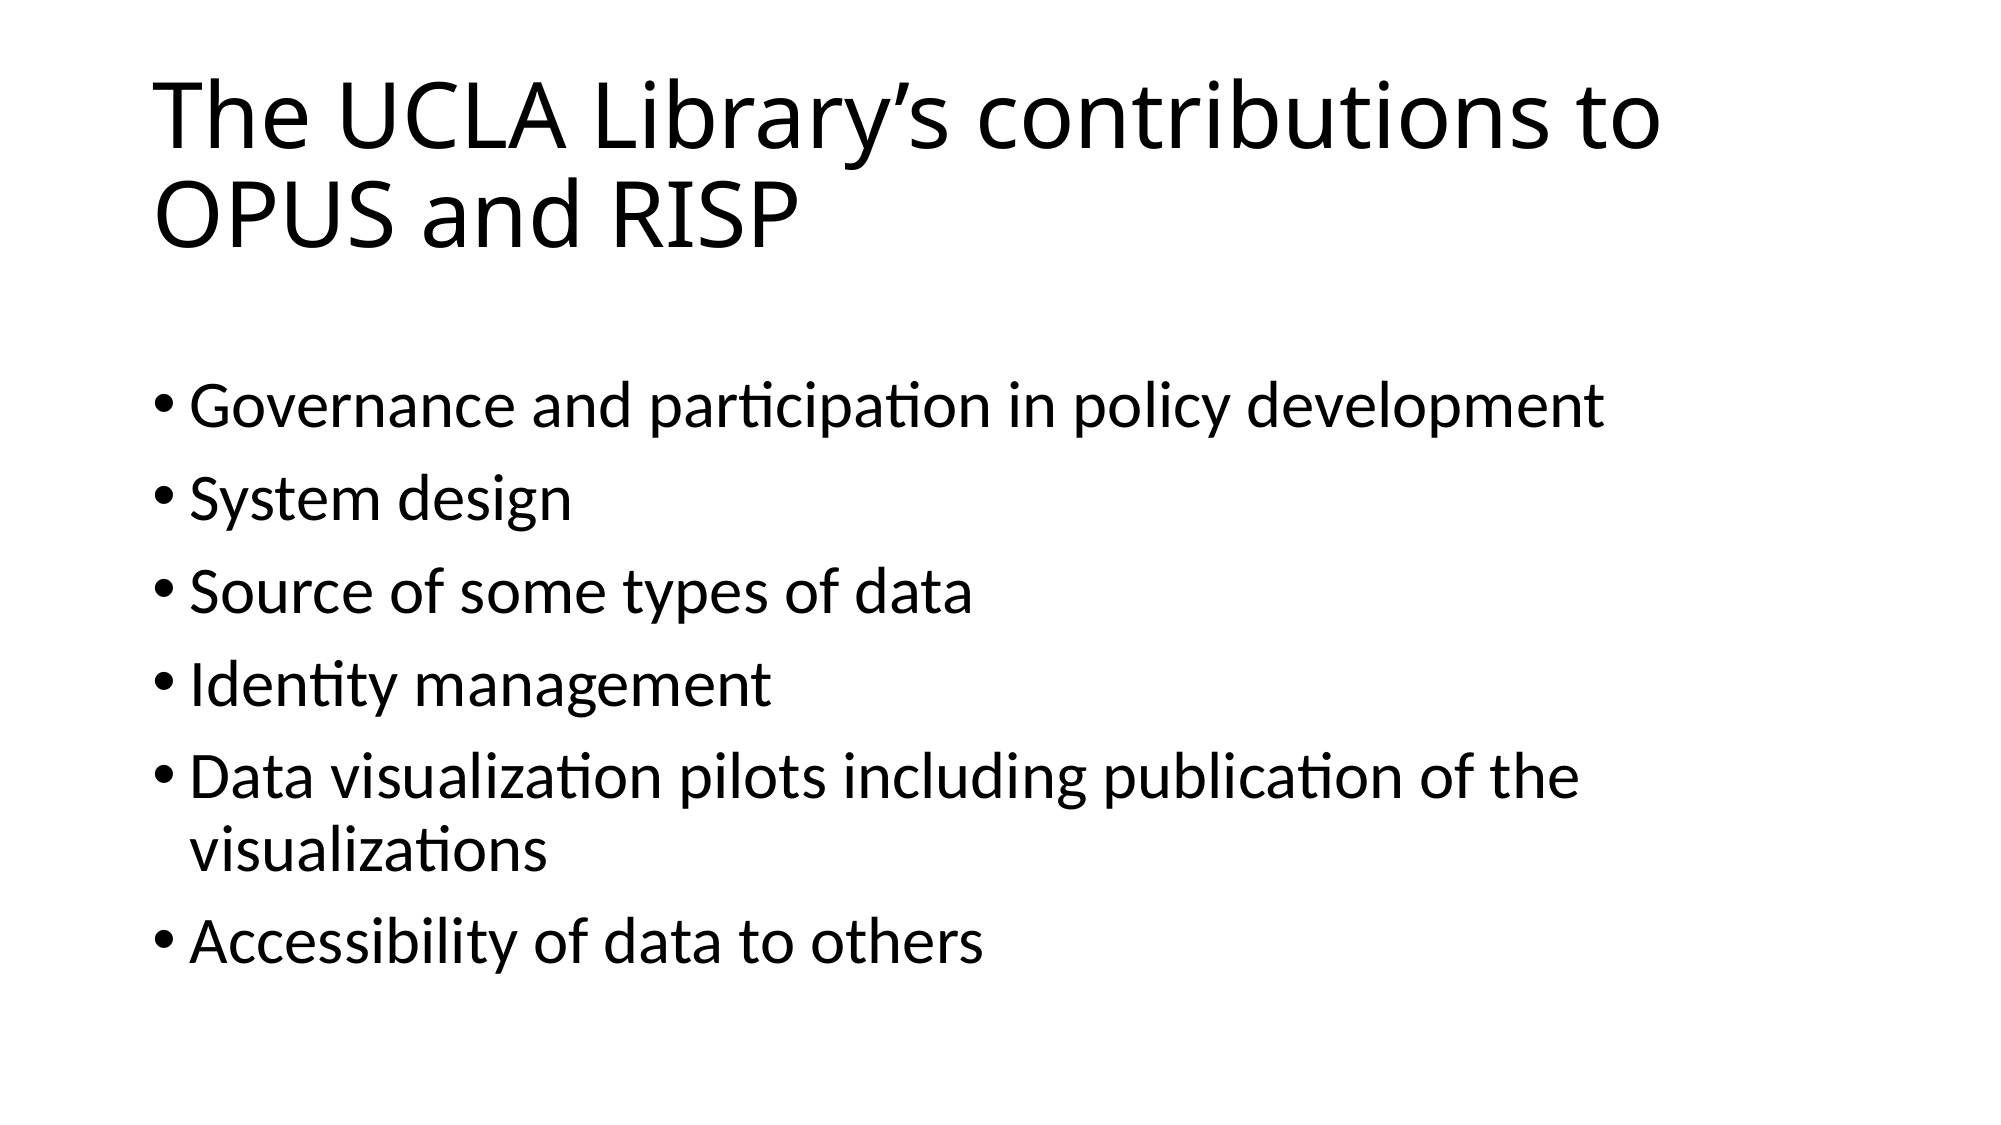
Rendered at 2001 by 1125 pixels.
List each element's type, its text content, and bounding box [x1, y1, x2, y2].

list Governance and participation in policy development System design Source of some types of data Identity management Data visualization pilots including publication of the visualizations Accessibility of data to others [137, 362, 1863, 1014]
title The UCLA Library’s contributions to OPUS and RISP [137, 59, 1863, 278]
